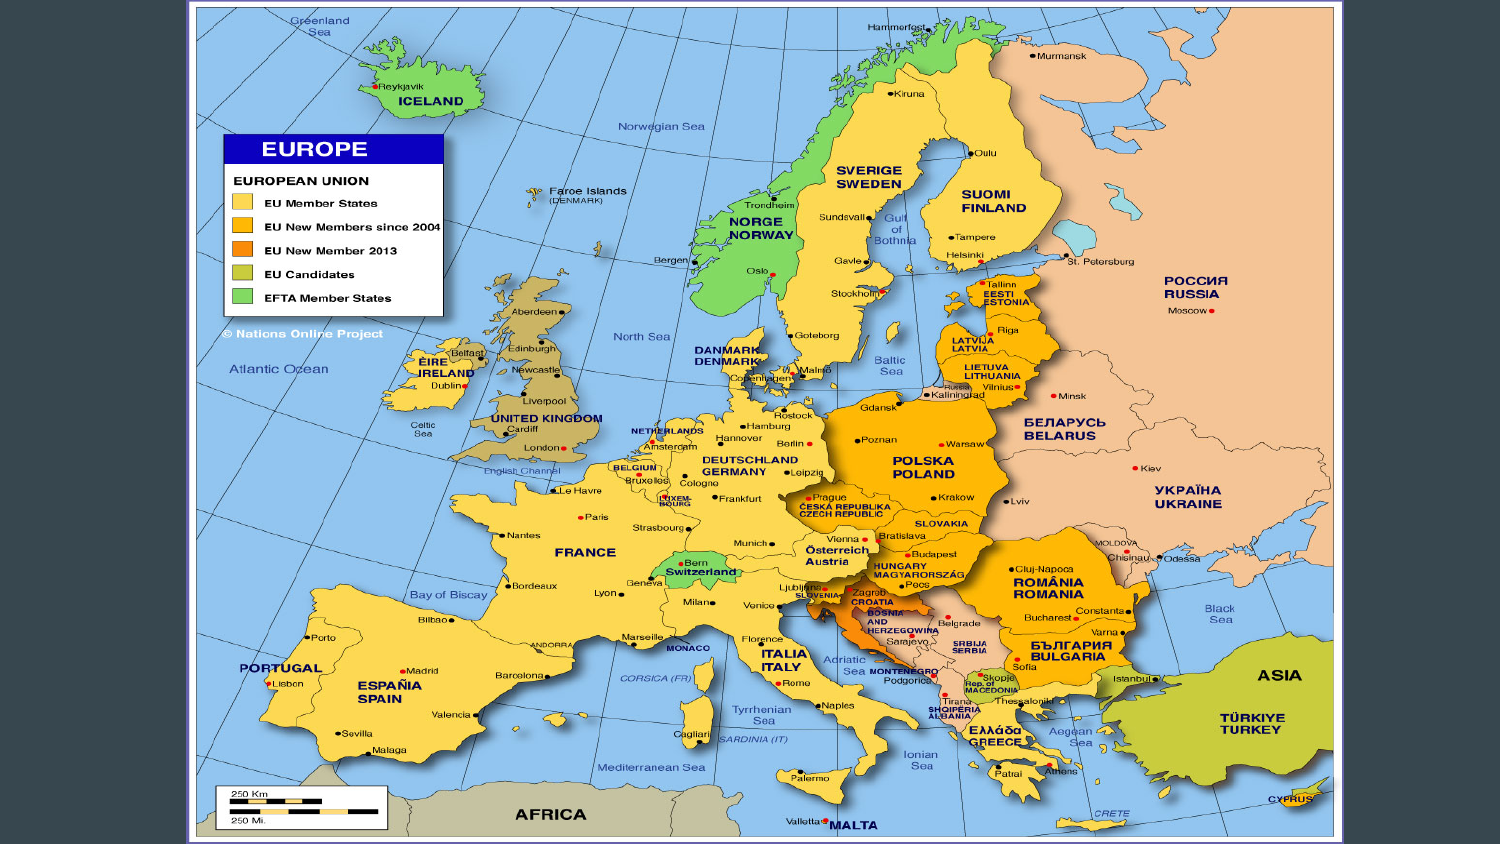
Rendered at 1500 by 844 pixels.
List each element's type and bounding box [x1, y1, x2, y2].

picture [185, 0, 1344, 844]
